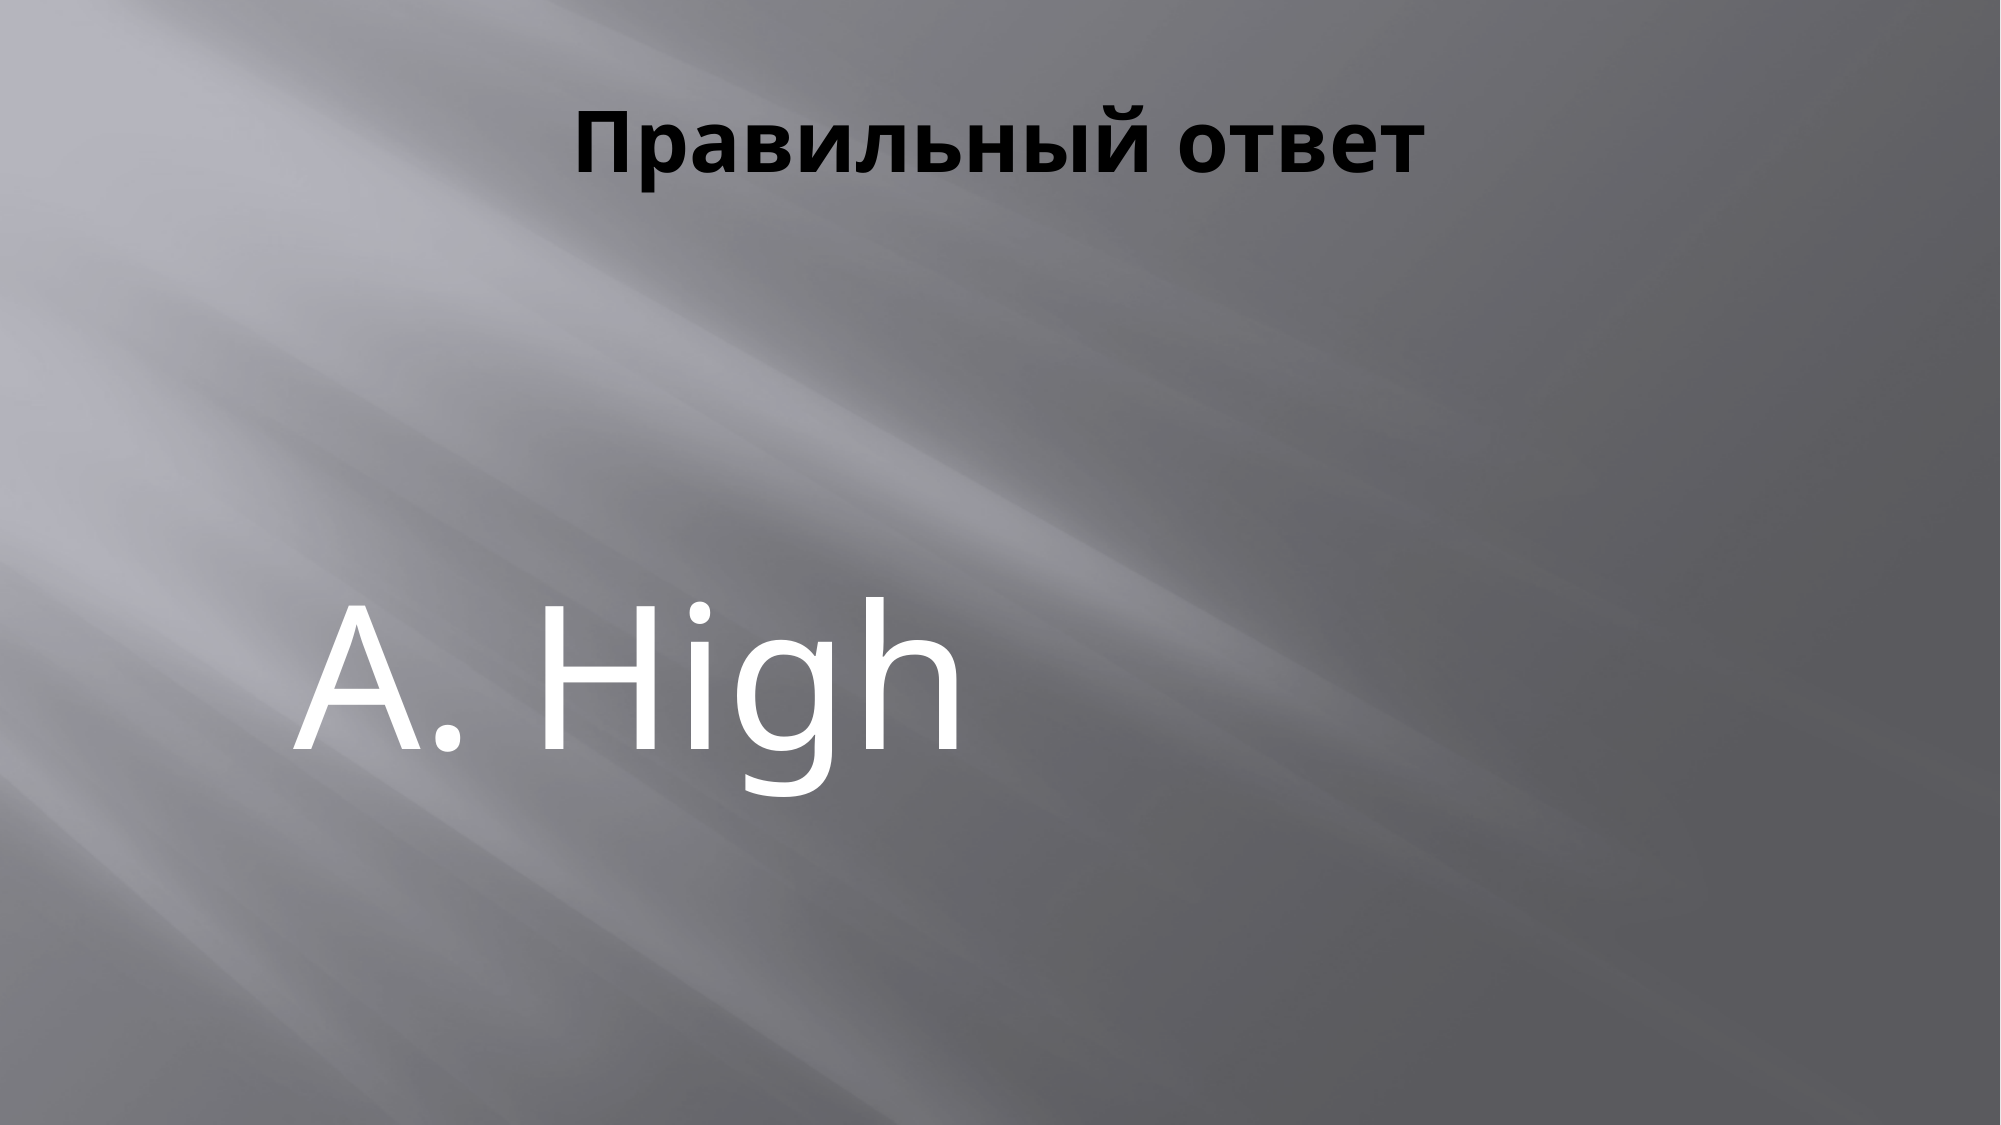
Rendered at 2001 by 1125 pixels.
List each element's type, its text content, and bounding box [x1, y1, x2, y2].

title Правильный ответ [99, 45, 1900, 233]
list А. High [99, 262, 1900, 1035]
